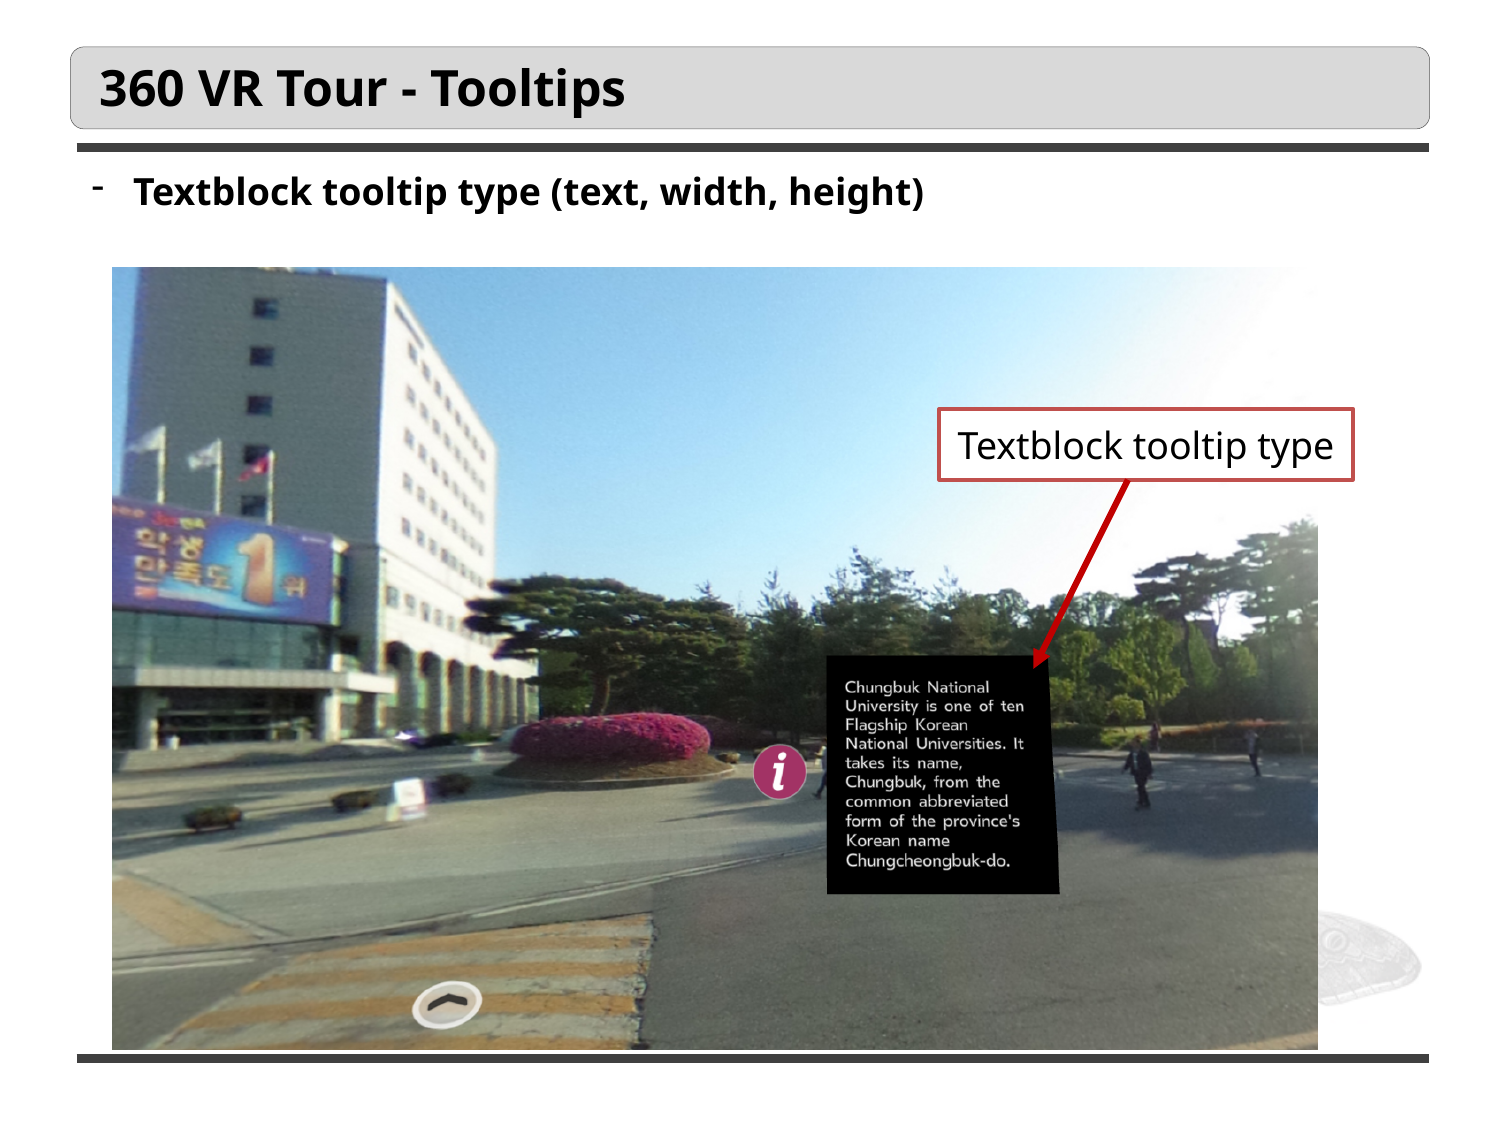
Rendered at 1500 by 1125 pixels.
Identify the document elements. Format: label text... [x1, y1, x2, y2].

list Textblock tooltip type (text, width, height) [76, 160, 1431, 338]
title 360 VR Tour - Tooltips [84, 56, 1416, 117]
text_box Textblock tooltip type [1322, 407, 1355, 482]
picture [111, 266, 1430, 1051]
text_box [1033, 479, 1129, 669]
